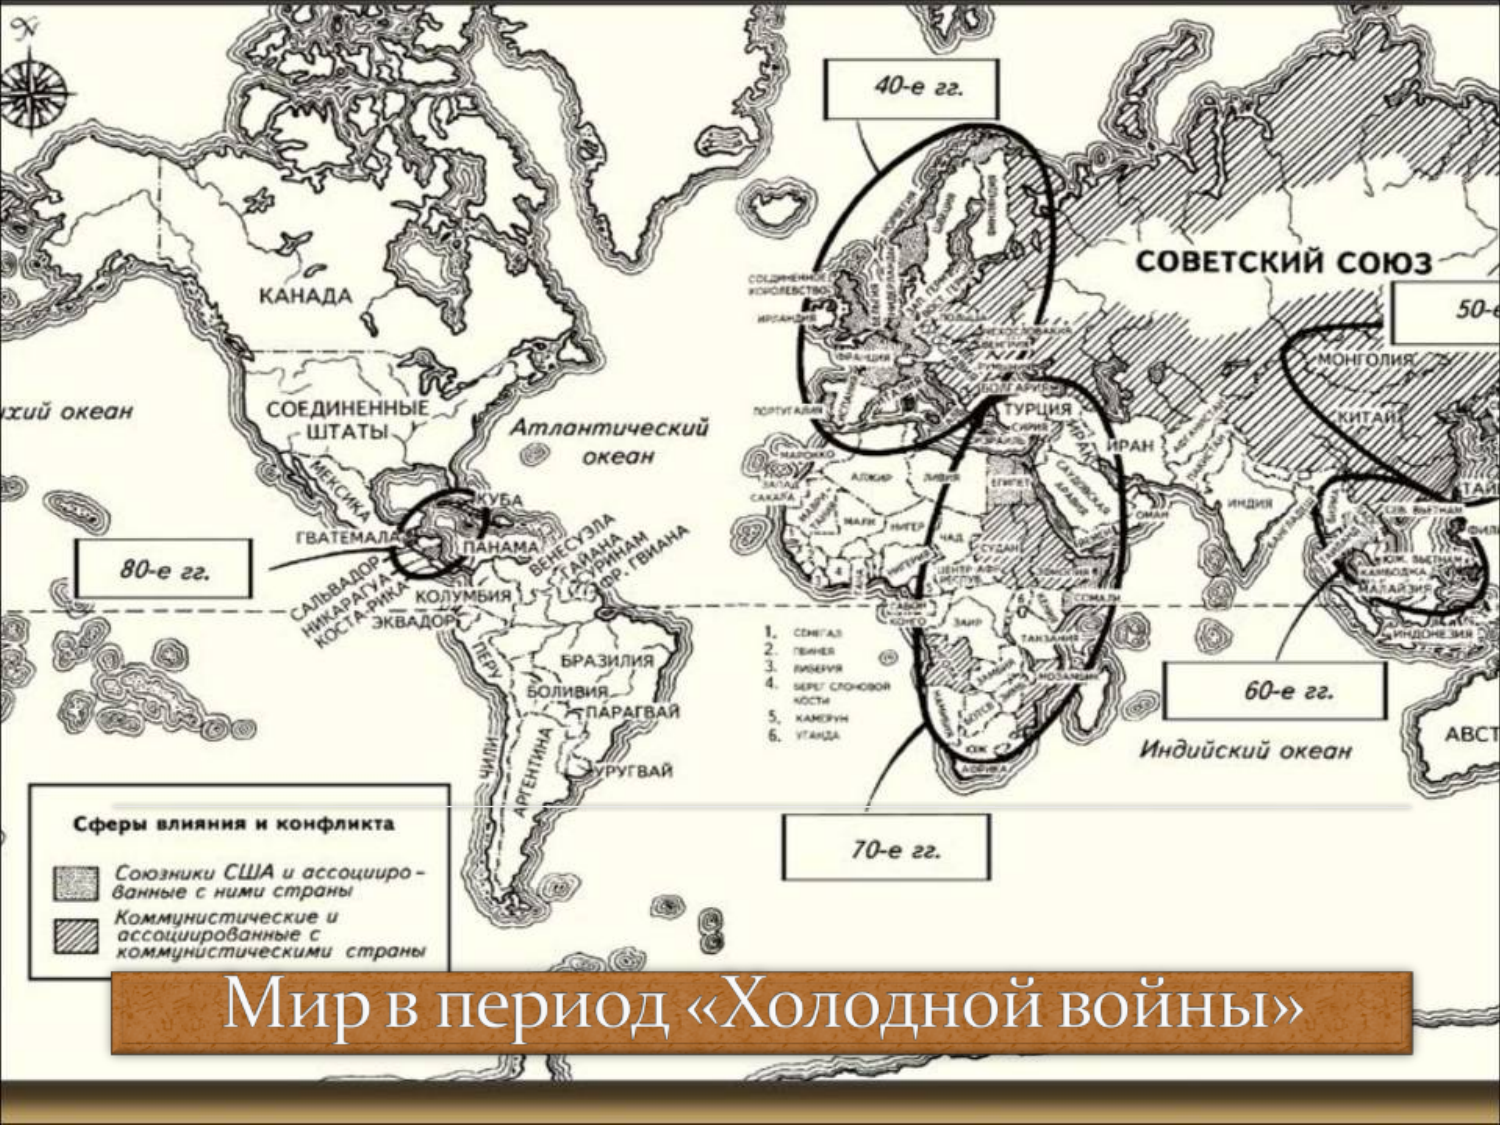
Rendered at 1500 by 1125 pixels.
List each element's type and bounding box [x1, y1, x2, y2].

title [93, 916, 1433, 1074]
picture [0, 0, 1500, 1125]
